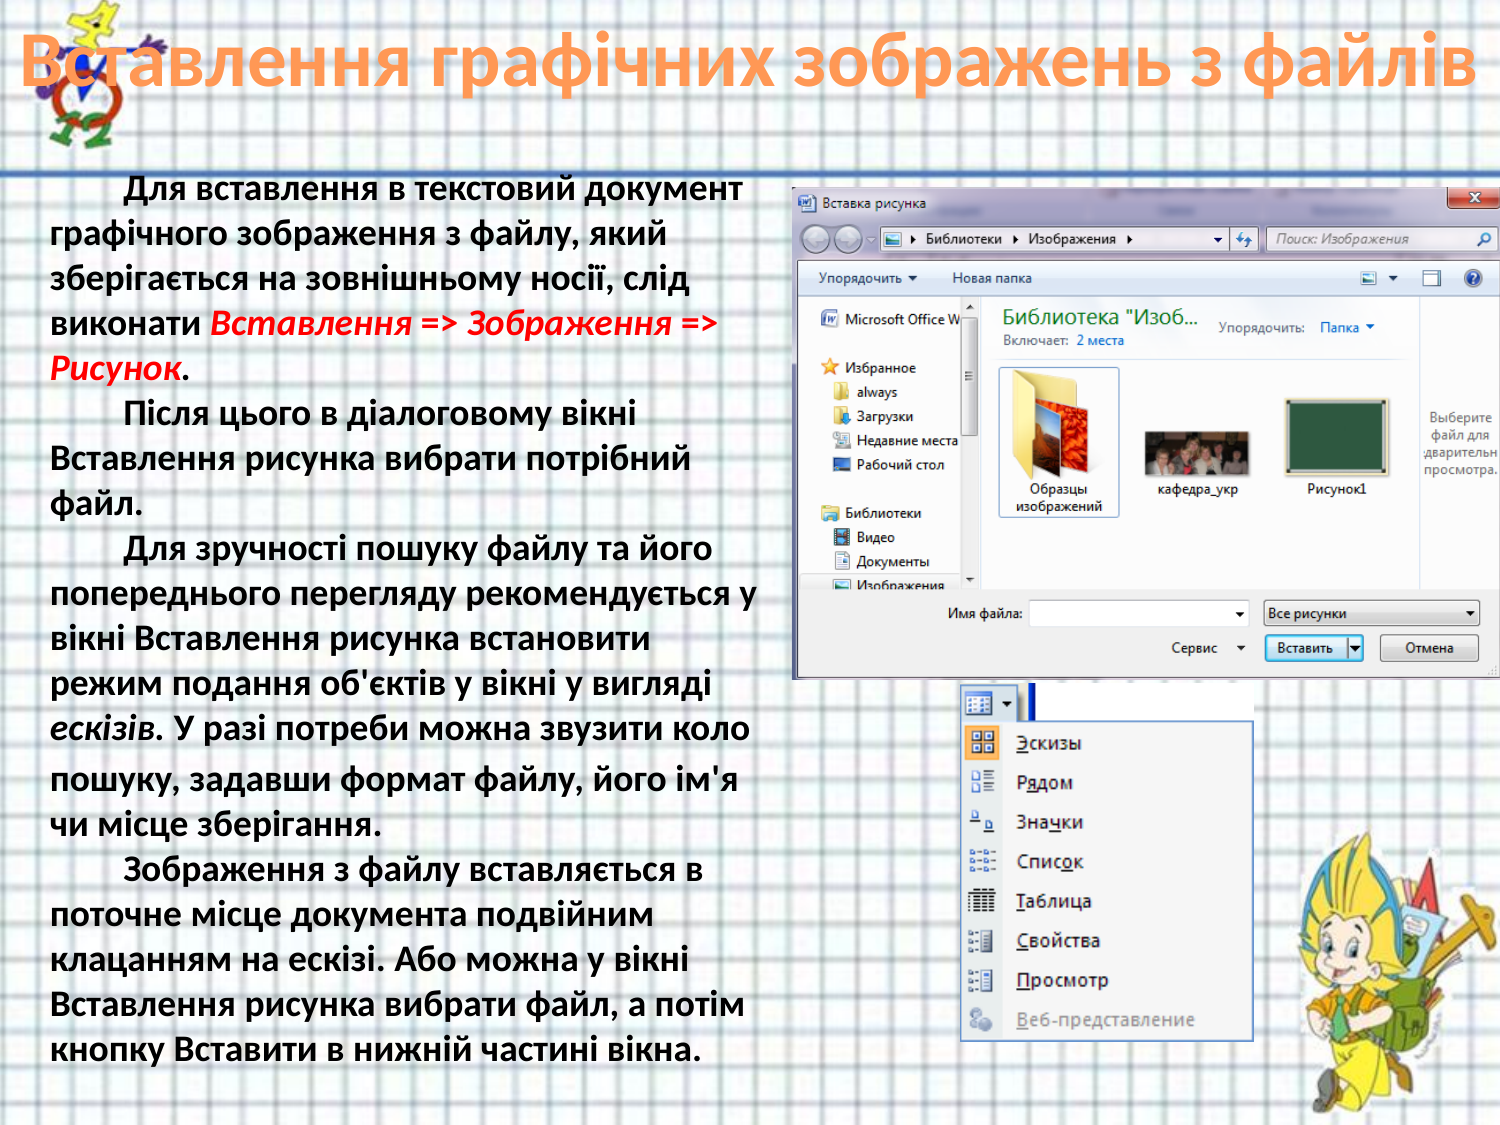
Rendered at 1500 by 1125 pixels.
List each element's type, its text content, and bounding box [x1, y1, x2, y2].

picture [0, 141, 1500, 1125]
text_box Вставлення графічних зображень з файлів [0, 0, 1500, 141]
text_box Для вставлення в текстовий документ графічного зображення з файлу, який зберігається на зовнішньому носії, слід виконати Вставлення => Зображення => Рисунок. Після цього в діалоговому вікні Вставлення рисунка вибрати потрібний файл. Для зручності пошуку файлу та його попереднього перегляду рекомендується у вікні Вставлення рисунка встановити режим подання об'єктів у вікні у вигляді ескізів. У разі потреби можна звузити коло пошуку, задавши формат файлу, його ім'я чи місце зберігання. Зображення з файлу вставляється в поточне місце документа подвійним клацанням на ескізі. Або можна у вікні Вставлення рисунка вибрати файл, а потім кнопку Вставити в нижній частині вікна. [35, 155, 786, 1122]
